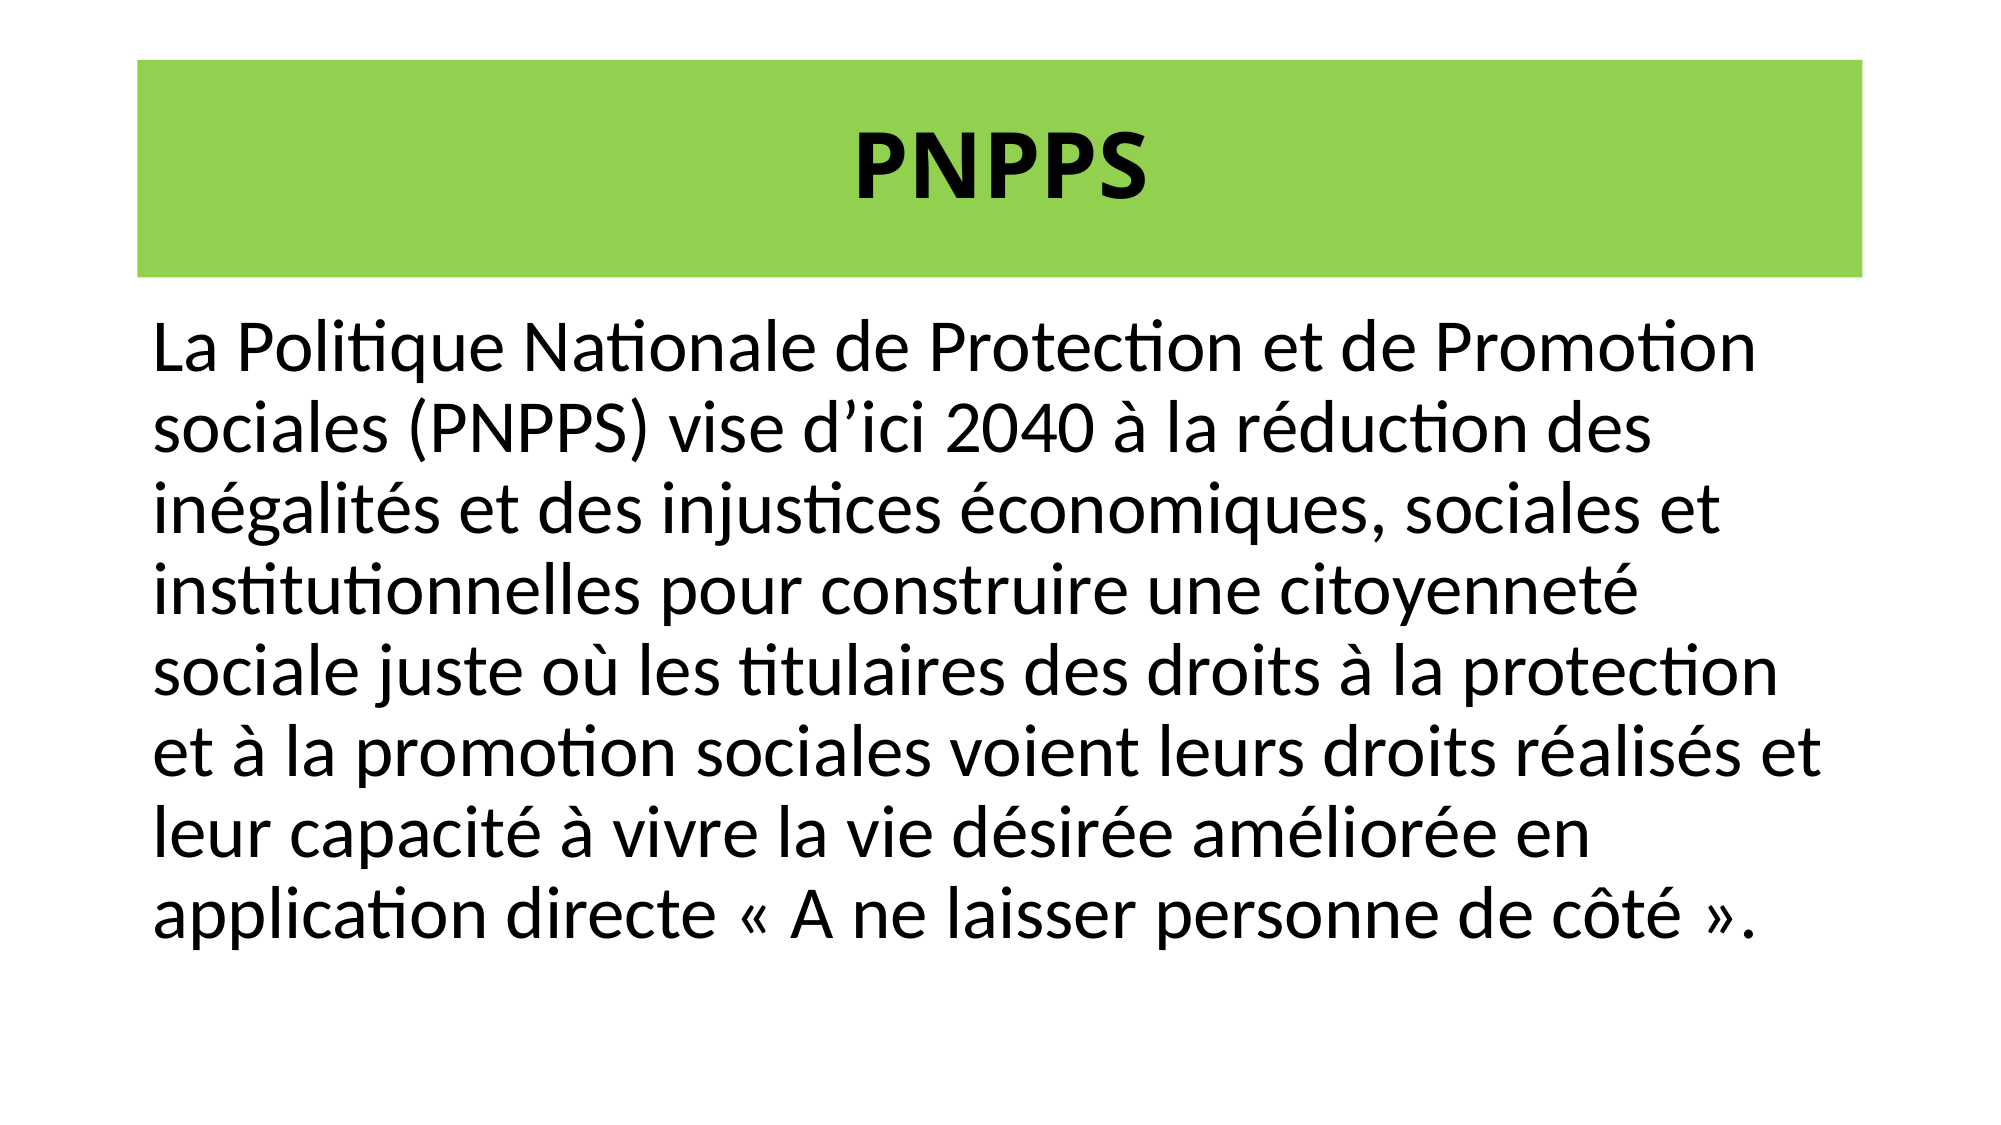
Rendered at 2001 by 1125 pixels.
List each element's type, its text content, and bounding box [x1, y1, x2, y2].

list La Politique Nationale de Protection et de Promotion sociales (PNPPS) vise d’ici 2040 à la réduction des inégalités et des injustices économiques, sociales et institutionnelles pour construire une citoyenneté sociale juste où les titulaires des droits à la protection et à la promotion sociales voient leurs droits réalisés et leur capacité à vivre la vie désirée améliorée en application directe « A ne laisser personne de côté ». [137, 299, 1863, 1014]
title PNPPS [137, 59, 1863, 278]
